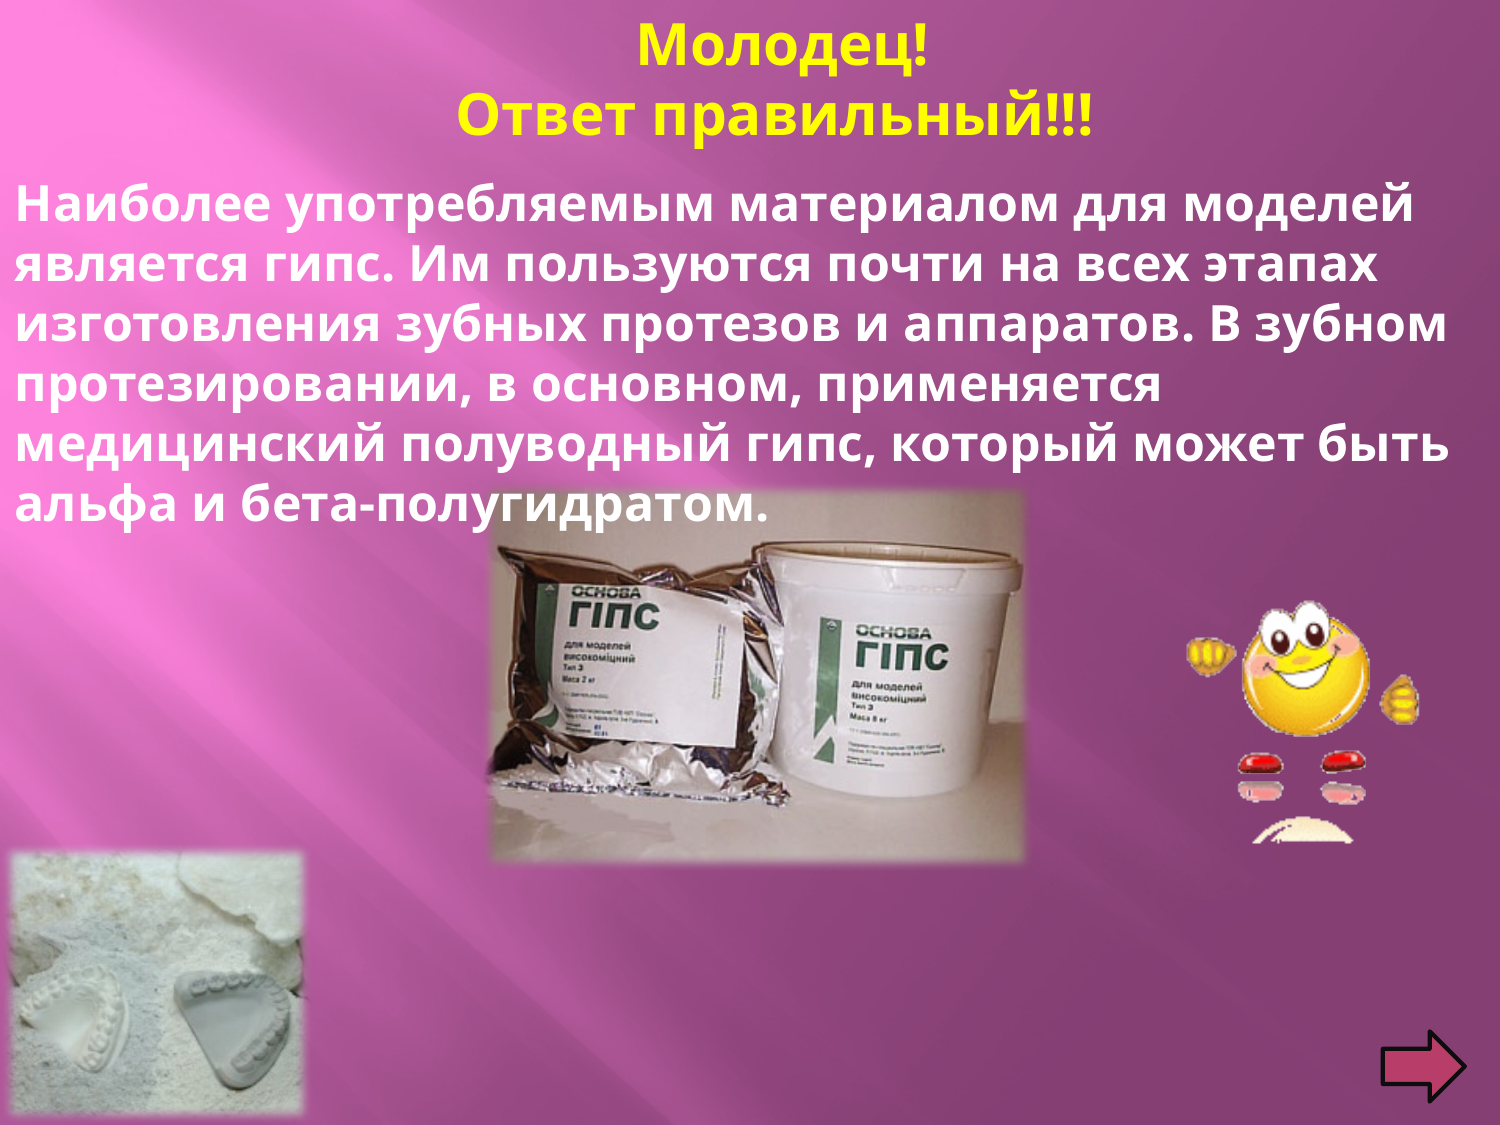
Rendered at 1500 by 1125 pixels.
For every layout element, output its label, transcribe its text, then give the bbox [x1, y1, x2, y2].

picture [1162, 585, 1450, 885]
picture [0, 841, 313, 1125]
text_box Молодец! Ответ правильный!!! [64, 0, 1500, 155]
text_box [1380, 1029, 1467, 1104]
picture [480, 480, 1034, 872]
text_box Наиболее употребляемым материалом для моделей является гипс. Им пользуются почти на всех этапах изготовления зубных протезов и аппаратов. В зубном протезировании, в основном, применяется медицинский полуводный гипс, который может быть альфа и бета-полугидратом. [0, 163, 1500, 539]
